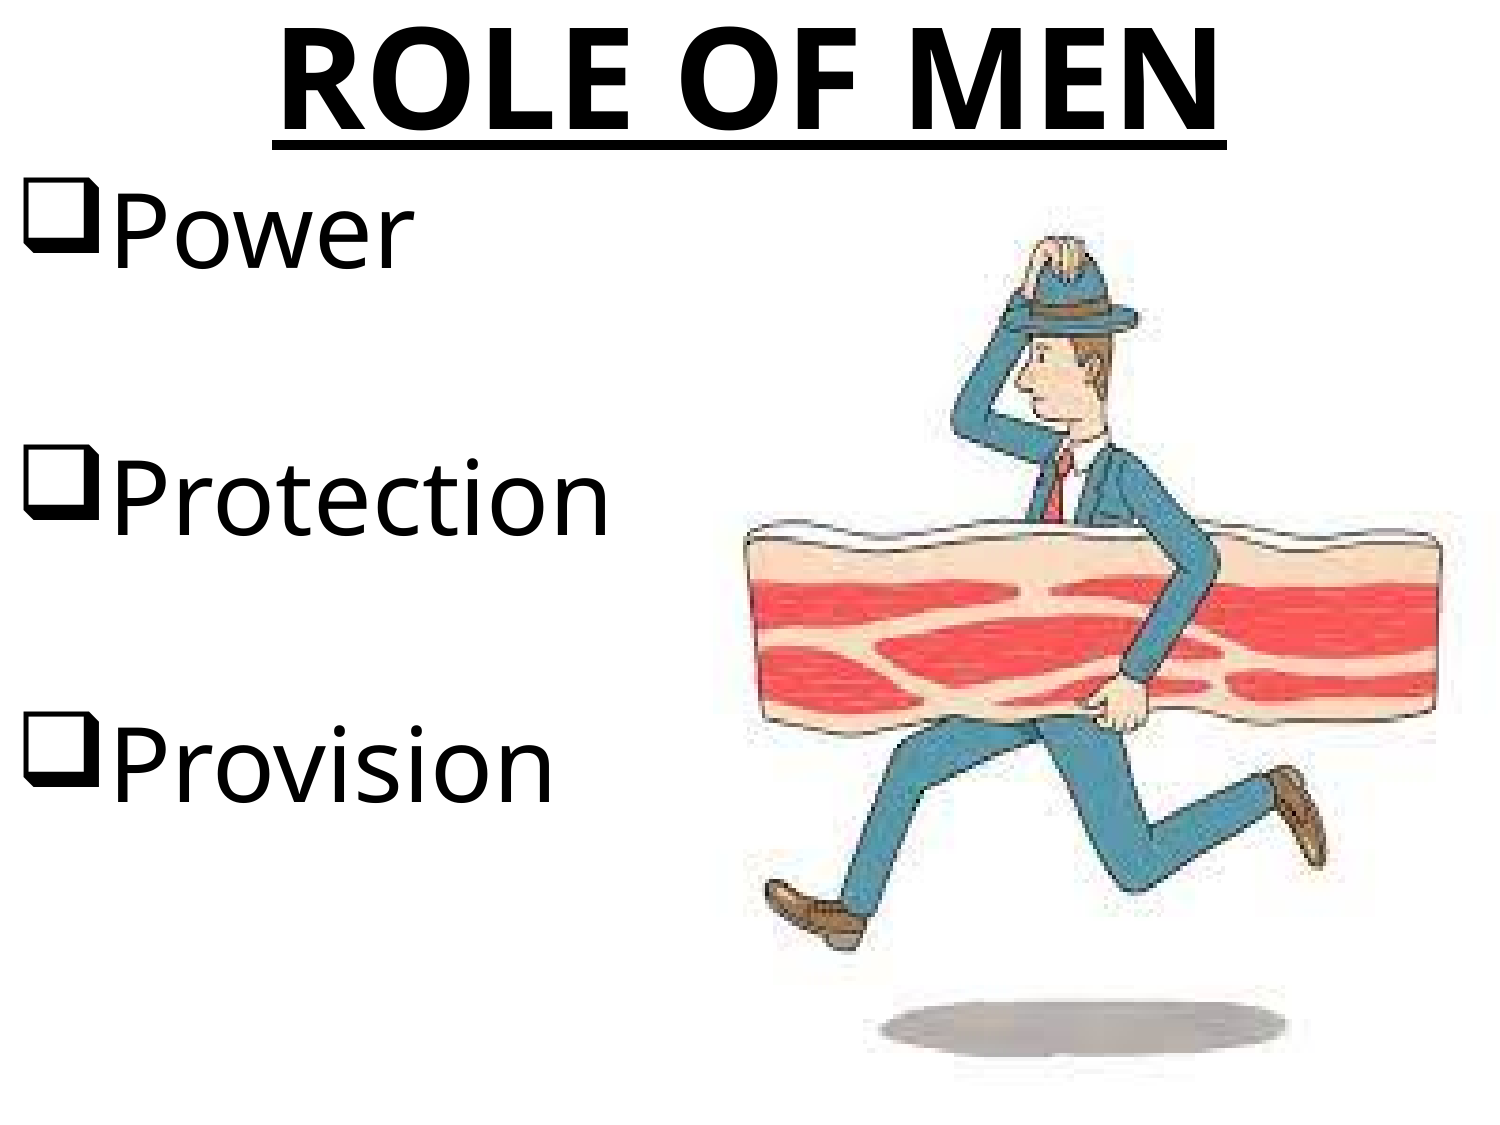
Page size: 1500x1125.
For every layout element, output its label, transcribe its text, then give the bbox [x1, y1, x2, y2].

title ROLE OF MEN [0, 0, 1500, 168]
list Power Protection Provision [0, 171, 746, 1125]
picture [653, 173, 1500, 1125]
